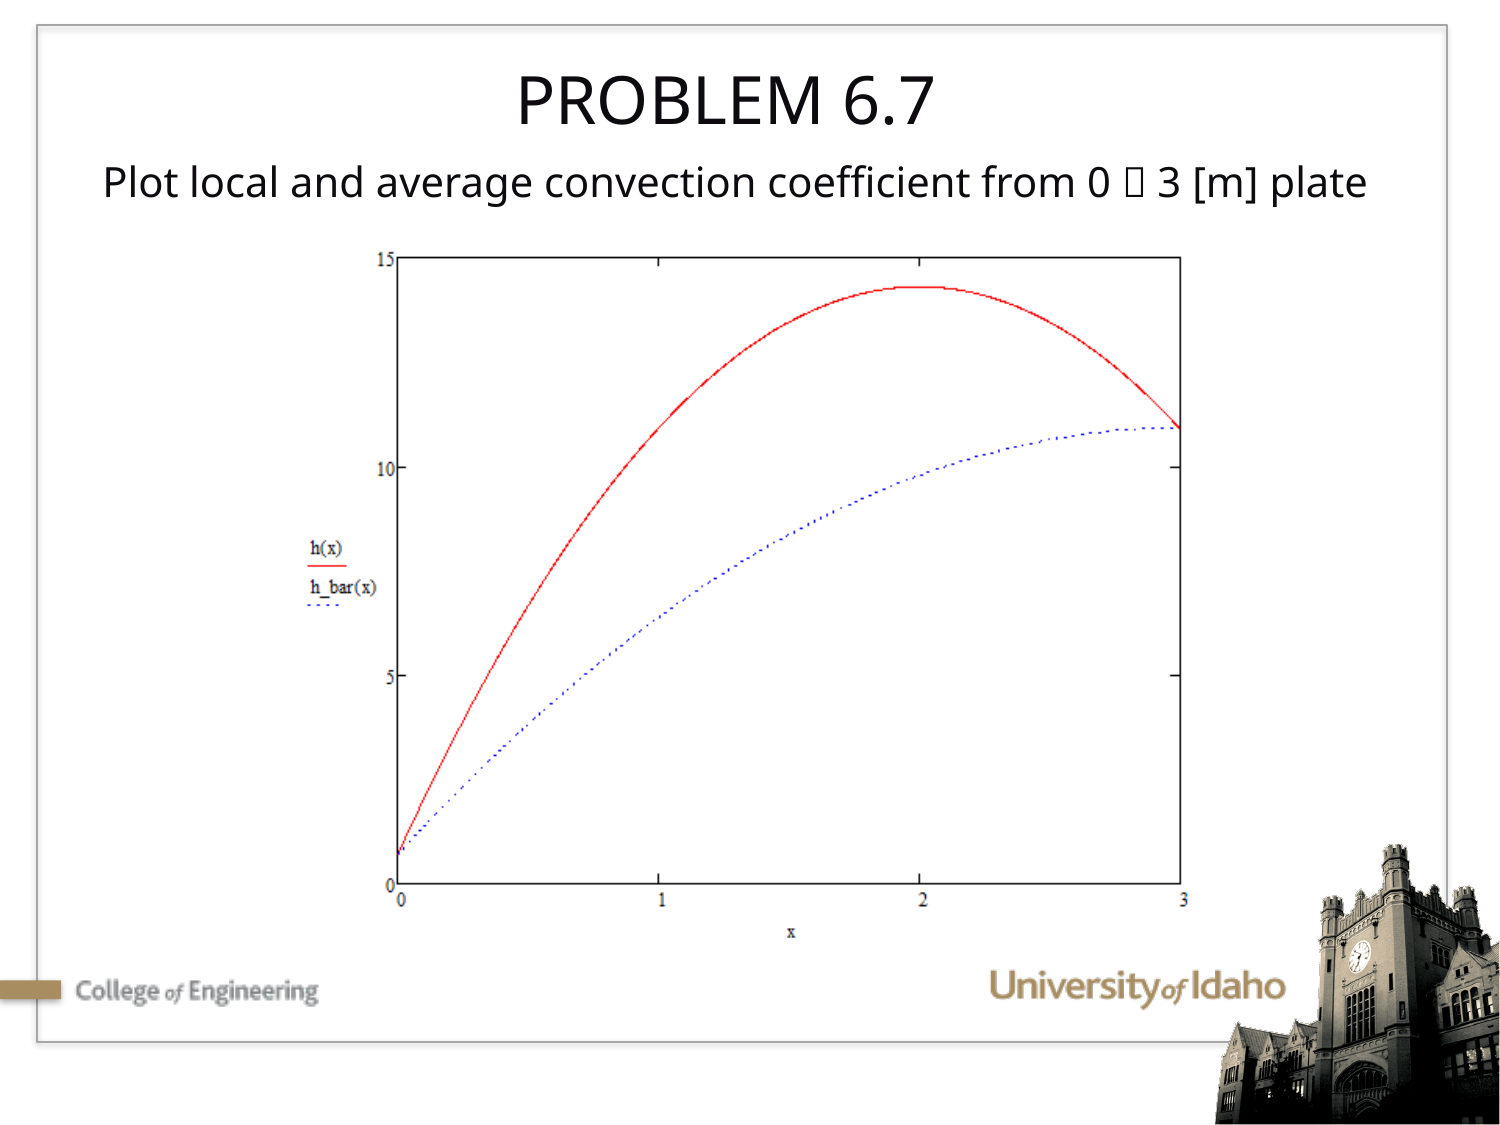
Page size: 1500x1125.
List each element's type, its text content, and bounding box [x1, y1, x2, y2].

text_box Plot local and average convection coefficient from 0  3 [m] plate [87, 148, 1462, 314]
picture [71, 973, 548, 1009]
picture [984, 843, 1500, 1125]
picture [288, 232, 1212, 949]
text_box PROBLEM 6.7 [500, 50, 952, 145]
